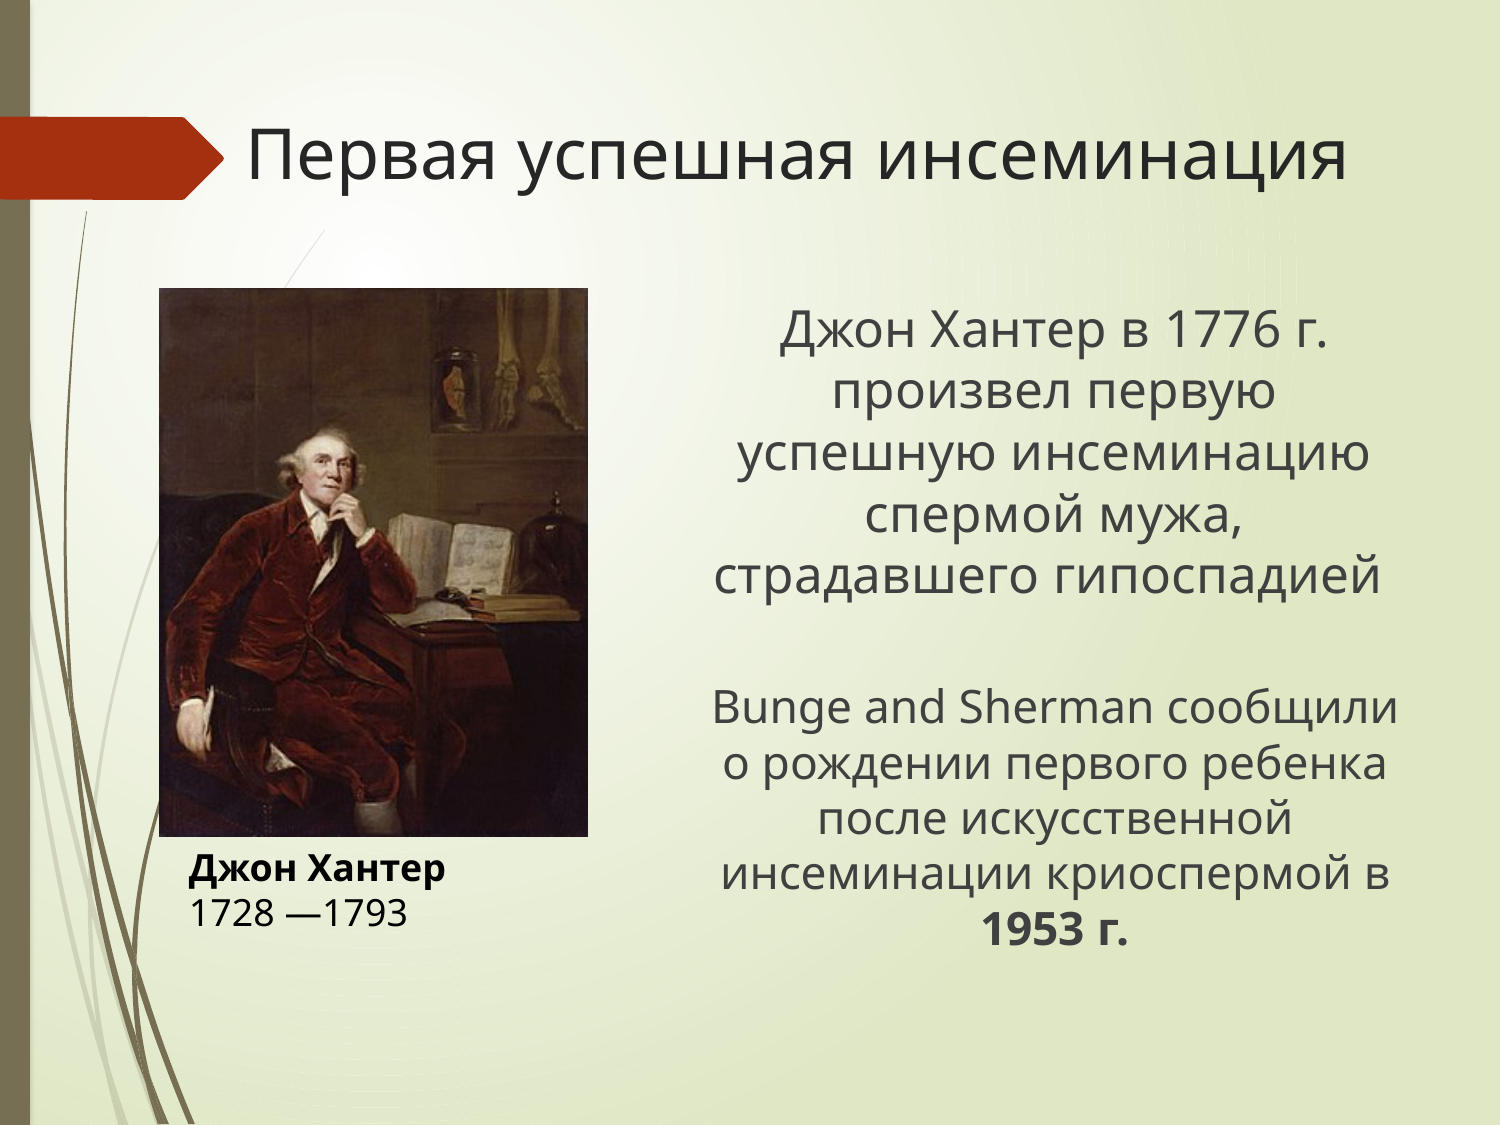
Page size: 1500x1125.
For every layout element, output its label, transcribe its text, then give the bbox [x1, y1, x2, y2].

picture [159, 288, 588, 837]
list Джон Хантер в 1776 г. произвел первую успешную инсеминацию спермой мужа, страдавшего гипоспадией Bunge and Sherman сообщили о рождении первого ребенка после искусственной инсеминации криоспермой в 1953 г. [690, 288, 1420, 976]
title Первая успешная инсеминация [230, 101, 1420, 211]
text_box Джон Хантер 1728 —1793 [174, 845, 573, 942]
